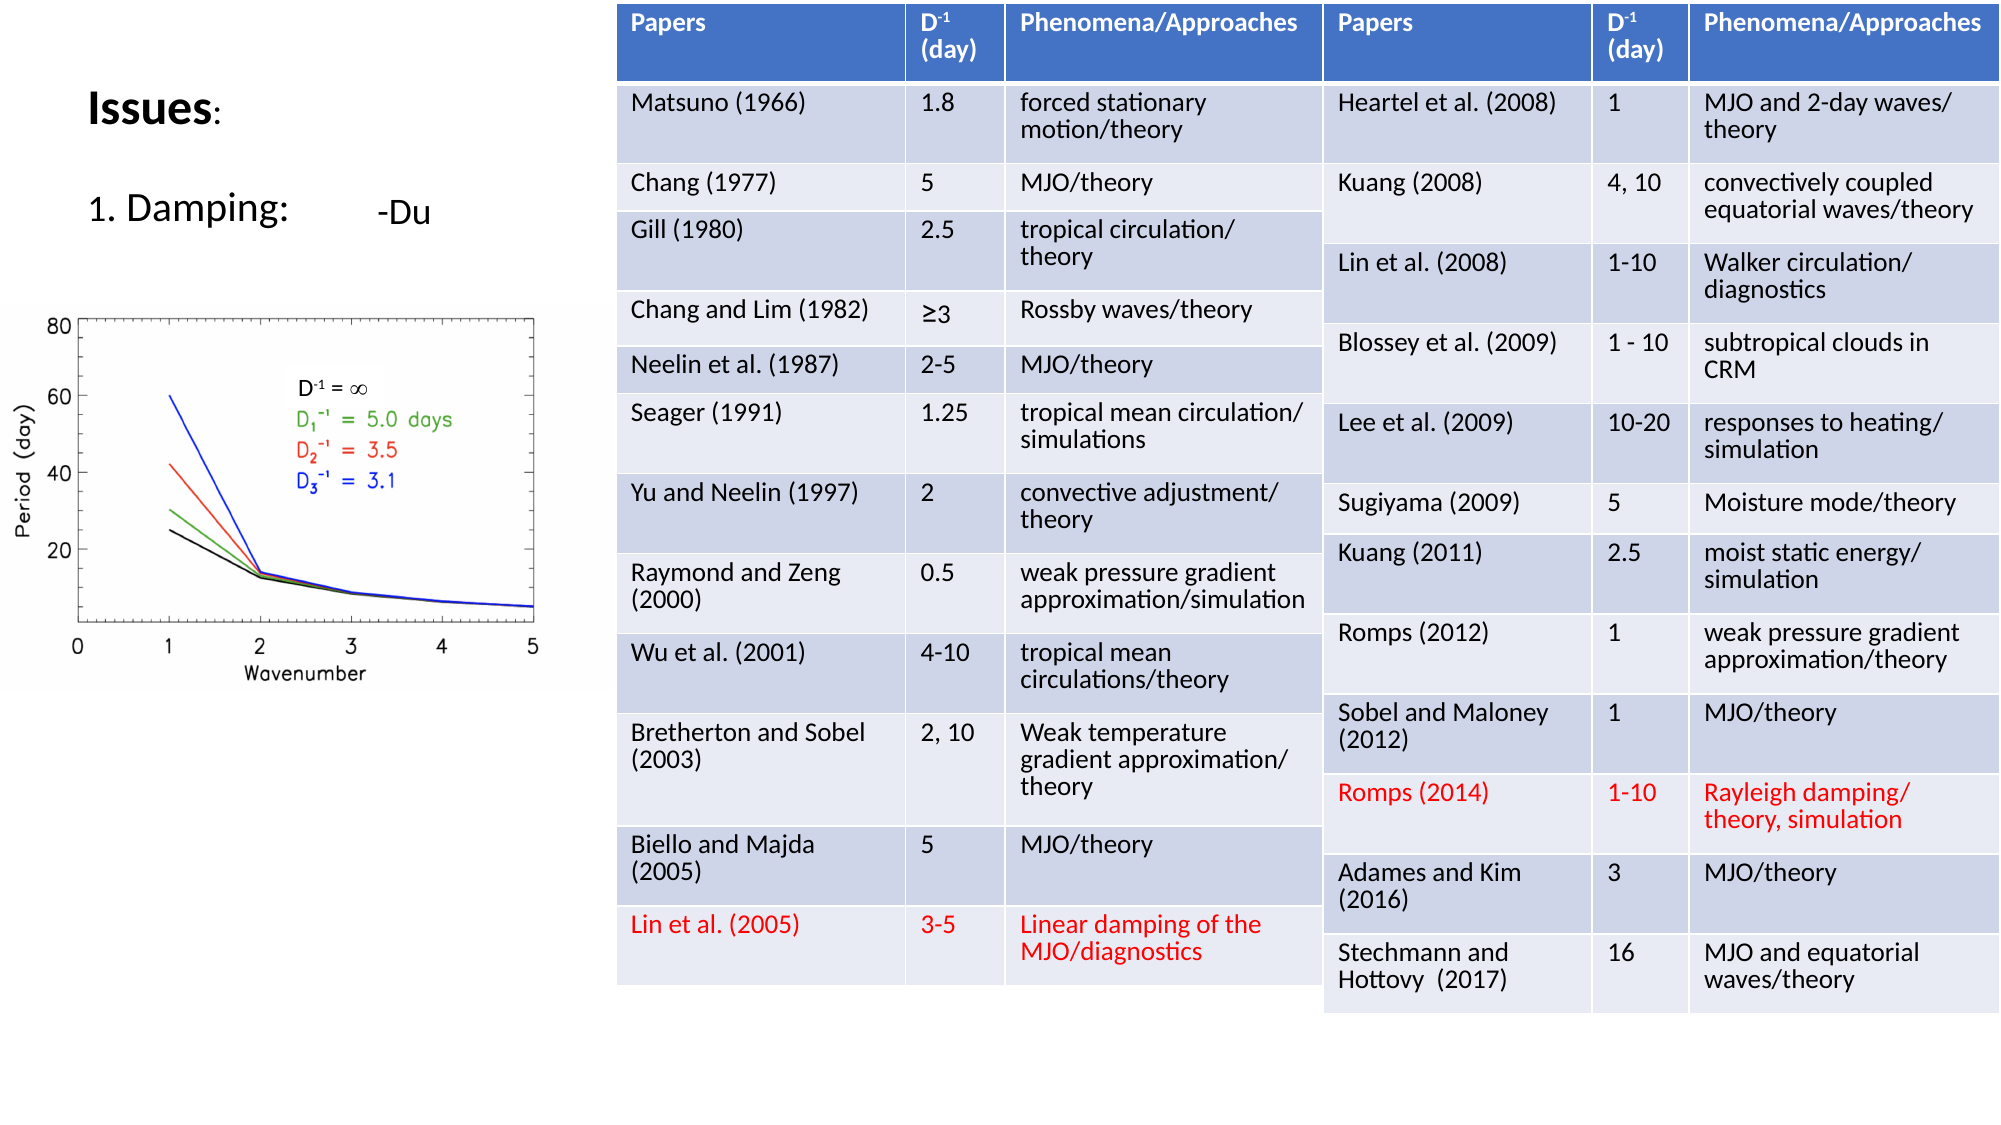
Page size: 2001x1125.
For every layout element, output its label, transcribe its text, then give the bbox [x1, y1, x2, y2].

table_cell 1-10 [1593, 775, 1688, 853]
table_cell Bretherton and Sobel (2003) [617, 714, 905, 825]
table_cell 3-5 [906, 907, 1004, 985]
table_cell Matsuno (1966) [617, 86, 905, 163]
table_cell Neelin et al. (1987) [617, 347, 905, 393]
table_cell Romps (2012) [1324, 615, 1591, 693]
table_cell 3 [1593, 855, 1688, 933]
table_cell Romps (2014) [1324, 775, 1591, 853]
table_cell Walker circulation/ diagnostics [1690, 244, 1999, 323]
table_cell Lin et al. (2005) [617, 907, 905, 985]
table_cell Seager (1991) [617, 394, 905, 473]
table_cell 1 - 10 [1593, 324, 1688, 403]
table_cell 16 [1593, 935, 1688, 1013]
table_cell tropical mean circulation/ simulations [1006, 394, 1322, 473]
table_header Papers [1324, 4, 1591, 81]
table_header Phenomena/Approaches [1690, 4, 1999, 81]
table_header D-1 (day) [1593, 4, 1688, 81]
table_cell 1 [1593, 86, 1688, 163]
table_cell Adames and Kim (2016) [1324, 855, 1591, 933]
table_cell 5 [906, 164, 1004, 210]
table_cell Gill (1980) [617, 212, 905, 290]
table_cell Stechmann and Hottovy (2017) [1324, 935, 1591, 1013]
table_cell Yu and Neelin (1997) [617, 474, 905, 553]
table_cell Rossby waves/theory [1006, 292, 1322, 345]
table_cell weak pressure gradient approximation/simulation [1006, 554, 1322, 633]
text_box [0, 303, 614, 690]
table_header Papers [617, 4, 905, 81]
table_cell MJO/theory [1690, 695, 1999, 773]
table_cell 1 [1593, 615, 1688, 693]
table_cell 5 [1593, 484, 1688, 533]
table_cell 2 [906, 474, 1004, 553]
table_cell convective adjustment/ theory [1006, 474, 1322, 553]
table_cell Biello and Majda (2005) [617, 827, 905, 905]
table_cell Moisture mode/theory [1690, 484, 1999, 533]
table_cell 1 [1593, 695, 1688, 773]
table_cell Linear damping of the MJO/diagnostics [1006, 907, 1322, 985]
table_cell 1-10 [1593, 244, 1688, 323]
table_cell weak pressure gradient approximation/theory [1690, 615, 1999, 693]
text_box Issues: 1. Damping: [72, 67, 615, 237]
table_cell Raymond and Zeng (2000) [617, 554, 905, 633]
table_cell subtropical clouds in CRM [1690, 324, 1999, 403]
table_cell moist static energy/ simulation [1690, 535, 1999, 613]
table_cell ≥3 [906, 292, 1004, 345]
table_cell Lin et al. (2008) [1324, 244, 1591, 323]
table_cell Lee et al. (2009) [1324, 404, 1591, 483]
table_cell Kuang (2011) [1324, 535, 1591, 613]
table_cell Sobel and Maloney (2012) [1324, 695, 1591, 773]
table_cell 5 [906, 827, 1004, 905]
table_cell 2.5 [1593, 535, 1688, 613]
table_cell MJO/theory [1690, 855, 1999, 933]
table_cell tropical mean circulations/theory [1006, 634, 1322, 713]
table_cell Weak temperature gradient approximation/ theory [1006, 714, 1322, 825]
table_cell MJO/theory [1006, 164, 1322, 210]
table_cell 2, 10 [906, 714, 1004, 825]
table_cell Wu et al. (2001) [617, 634, 905, 713]
table_header Phenomena/Approaches [1006, 4, 1322, 81]
table_cell Heartel et al. (2008) [1324, 86, 1591, 163]
table_cell MJO and 2-day waves/ theory [1690, 86, 1999, 163]
table_cell 4-10 [906, 634, 1004, 713]
table_cell responses to heating/ simulation [1690, 404, 1999, 483]
table_cell Blossey et al. (2009) [1324, 324, 1591, 403]
table_cell 2.5 [906, 212, 1004, 290]
table_cell Rayleigh damping/ theory, simulation [1690, 775, 1999, 853]
table_cell Chang and Lim (1982) [617, 292, 905, 345]
table_cell MJO and equatorial waves/theory [1690, 935, 1999, 1013]
table_cell MJO/theory [1006, 827, 1322, 905]
table_cell Sugiyama (2009) [1324, 484, 1591, 533]
table_cell Chang (1977) [617, 164, 905, 210]
table_cell tropical circulation/ theory [1006, 212, 1322, 290]
text_box -Du [362, 179, 447, 240]
table_cell convectively coupled equatorial waves/theory [1690, 164, 1999, 243]
table_cell forced stationary motion/theory [1006, 86, 1322, 163]
table_cell 4, 10 [1593, 164, 1688, 243]
table_cell MJO/theory [1006, 347, 1322, 393]
table_cell Kuang (2008) [1324, 164, 1591, 243]
table_cell 1.8 [906, 86, 1004, 163]
table_cell 0.5 [906, 554, 1004, 633]
table_header D-1 (day) [906, 4, 1004, 81]
table_cell 10-20 [1593, 404, 1688, 483]
table_cell 1.25 [906, 394, 1004, 473]
table_cell 2-5 [906, 347, 1004, 393]
